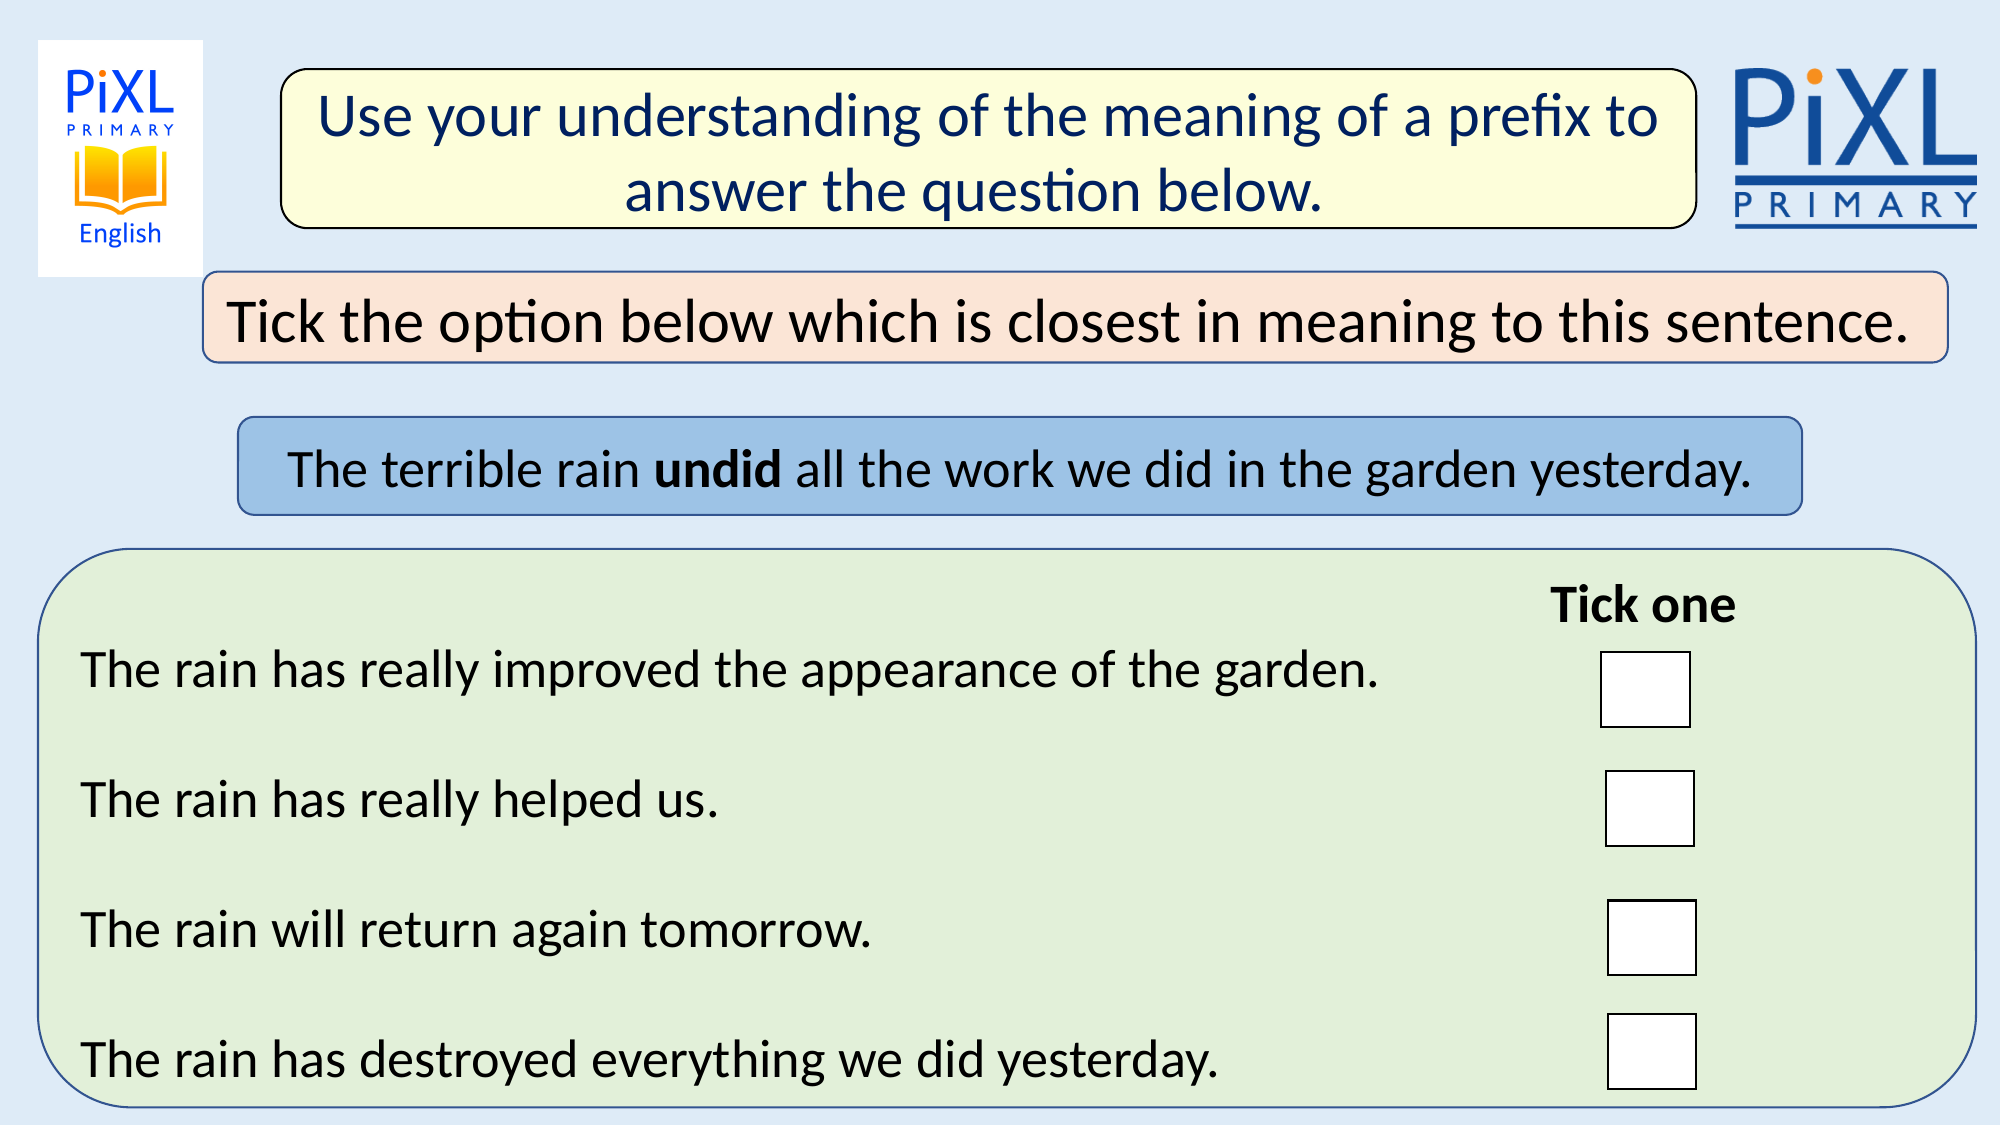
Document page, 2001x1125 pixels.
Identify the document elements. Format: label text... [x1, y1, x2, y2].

text_box [1607, 1013, 1697, 1090]
text_box [1607, 899, 1697, 976]
text_box Tick one The rain has really improved the appearance of the garden. The rain has really helped us. The rain will return again tomorrow. The rain has destroyed everything we did yesterday. [36, 547, 1978, 1109]
text_box The terrible rain undid all the work we did in the garden yesterday. [236, 415, 1804, 516]
text_box Use your understanding of the meaning of a prefix to answer the question below. [279, 68, 1698, 230]
text_box Tick the option below which is closest in meaning to this sentence. [201, 270, 1949, 364]
picture [37, 40, 203, 277]
picture [1735, 68, 1977, 229]
text_box [1605, 770, 1695, 847]
text_box [1600, 651, 1691, 728]
